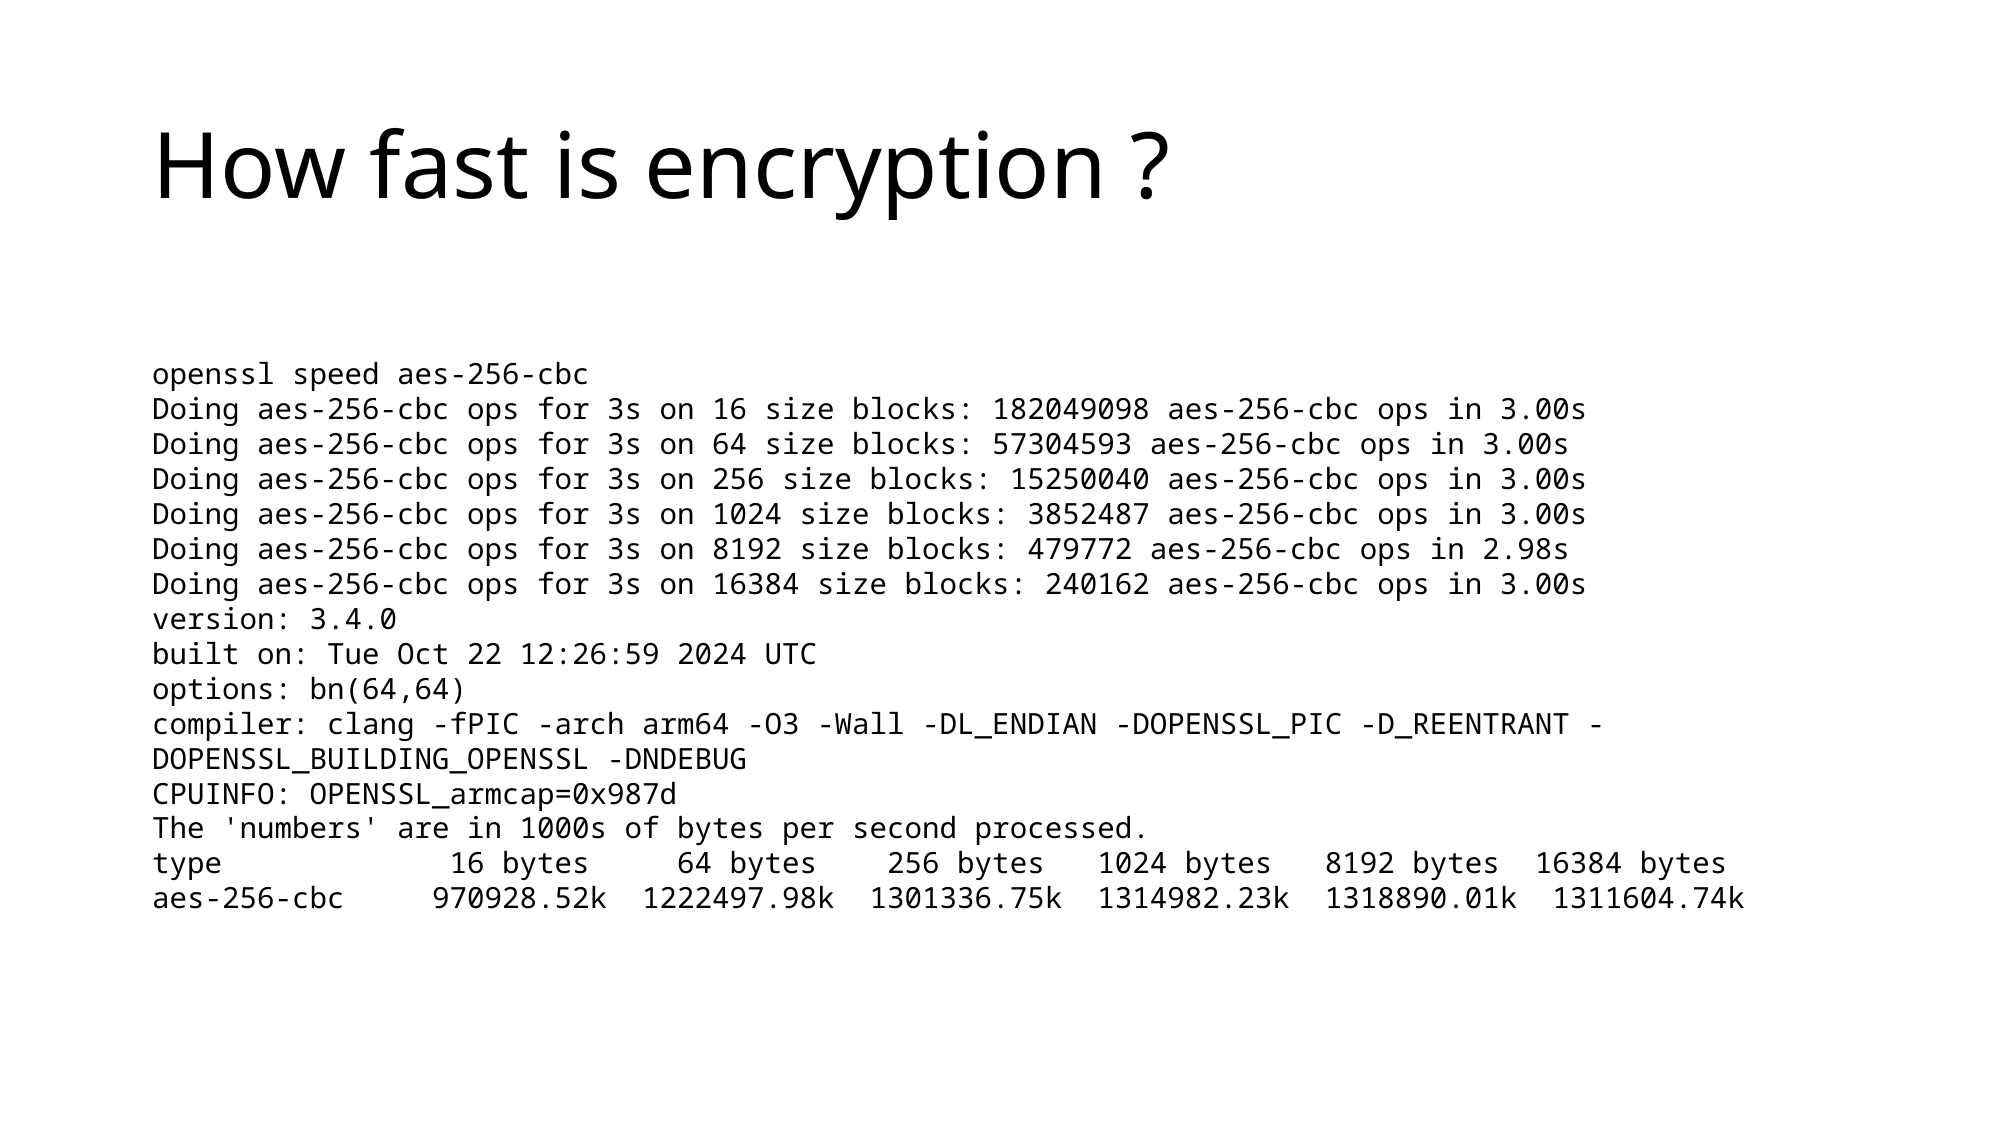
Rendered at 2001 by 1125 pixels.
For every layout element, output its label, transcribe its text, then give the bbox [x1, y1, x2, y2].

title How fast is encryption ? [137, 59, 1863, 278]
text_box openssl speed aes-256-cbc Doing aes-256-cbc ops for 3s on 16 size blocks: 182049098 aes-256-cbc ops in 3.00s Doing aes-256-cbc ops for 3s on 64 size blocks: 57304593 aes-256-cbc ops in 3.00s Doing aes-256-cbc ops for 3s on 256 size blocks: 15250040 aes-256-cbc ops in 3.00s Doing aes-256-cbc ops for 3s on 1024 size blocks: 3852487 aes-256-cbc ops in 3.00s Doing aes-256-cbc ops for 3s on 8192 size blocks: 479772 aes-256-cbc ops in 2.98s Doing aes-256-cbc ops for 3s on 16384 size blocks: 240162 aes-256-cbc ops in 3.00s version: 3.4.0 built on: Tue Oct 22 12:26:59 2024 UTC options: bn(64,64) compiler: clang -fPIC -arch arm64 -O3 -Wall -DL_ENDIAN -DOPENSSL_PIC -D_REENTRANT -DOPENSSL_BUILDING_OPENSSL -DNDEBUG CPUINFO: OPENSSL_armcap=0x987d The 'numbers' are in 1000s of bytes per second processed. type 16 bytes 64 bytes 256 bytes 1024 bytes 8192 bytes 16384 bytes aes-256-cbc 970928.52k 1222497.98k 1301336.75k 1314982.23k 1318890.01k 1311604.74k [137, 348, 1968, 923]
